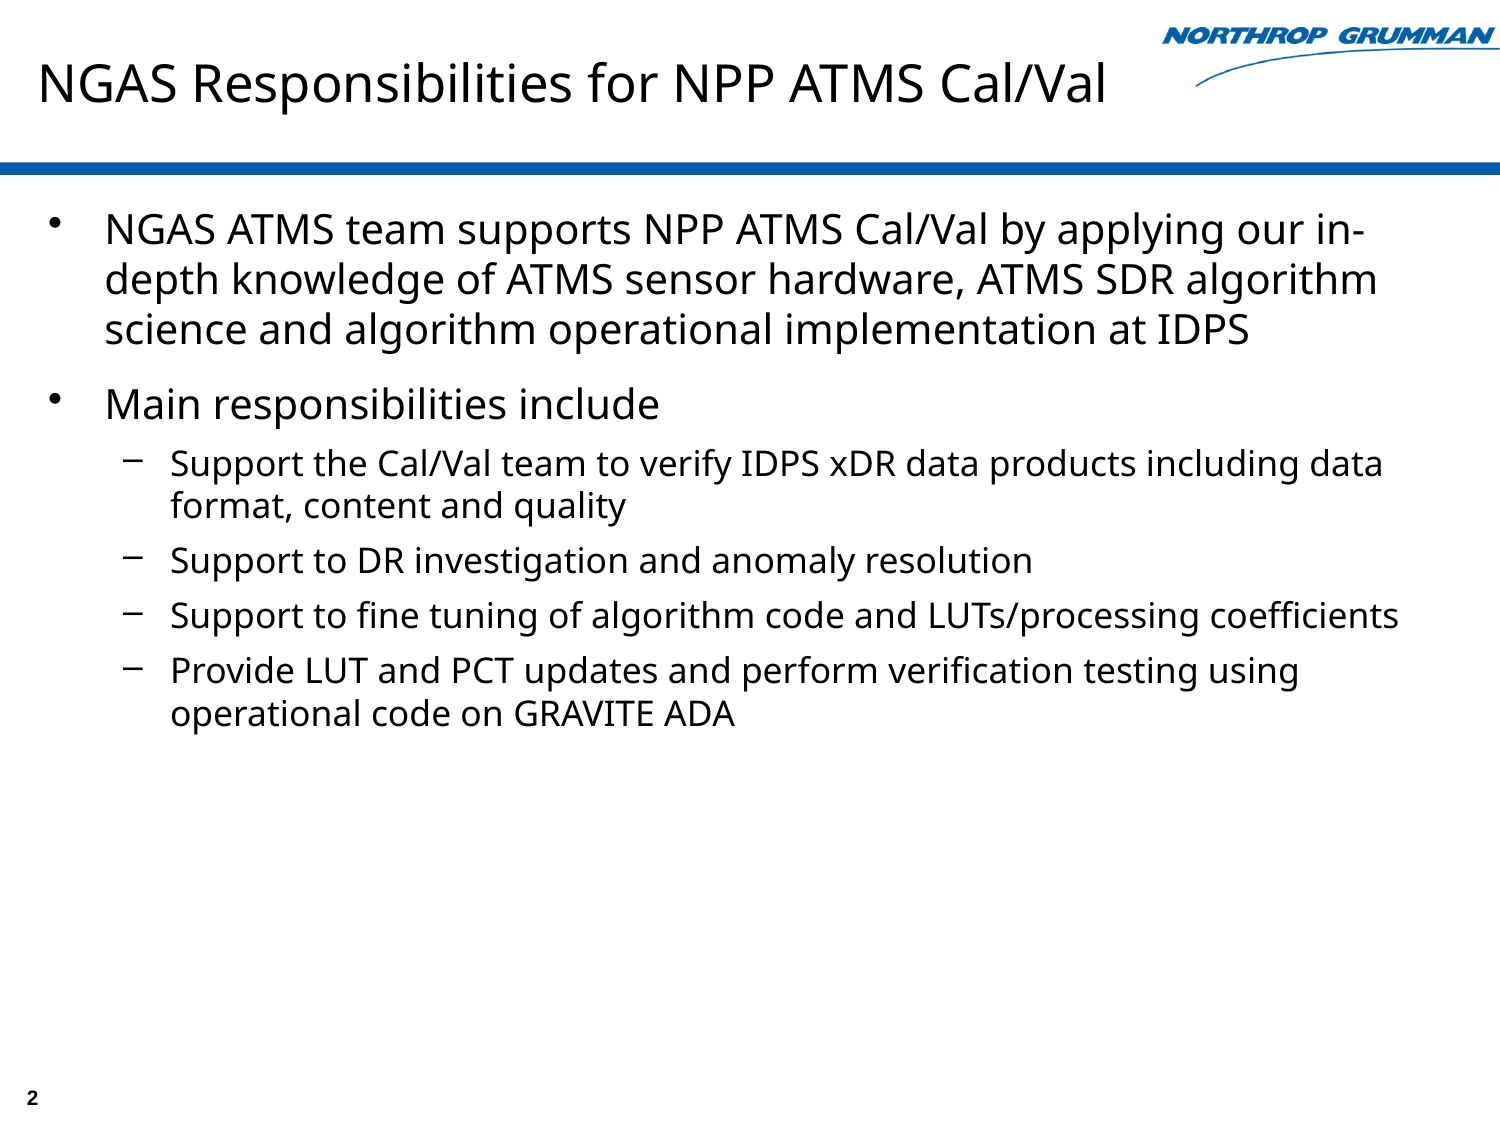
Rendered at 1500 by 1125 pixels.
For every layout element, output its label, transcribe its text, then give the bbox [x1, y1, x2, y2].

picture [1162, 27, 1500, 88]
title NGAS Responsibilities for NPP ATMS Cal/Val [37, 12, 1138, 151]
list NGAS ATMS team supports NPP ATMS Cal/Val by applying our in-depth knowledge of ATMS sensor hardware, ATMS SDR algorithm science and algorithm operational implementation at IDPS Main responsibilities include Support the Cal/Val team to verify IDPS xDR data products including data format, content and quality Support to DR investigation and anomaly resolution Support to fine tuning of algorithm code and LUTs/processing coefficients Provide LUT and PCT updates and perform verification testing using operational code on GRAVITE ADA [47, 195, 1461, 1091]
slide_number 2 [0, 1076, 66, 1125]
